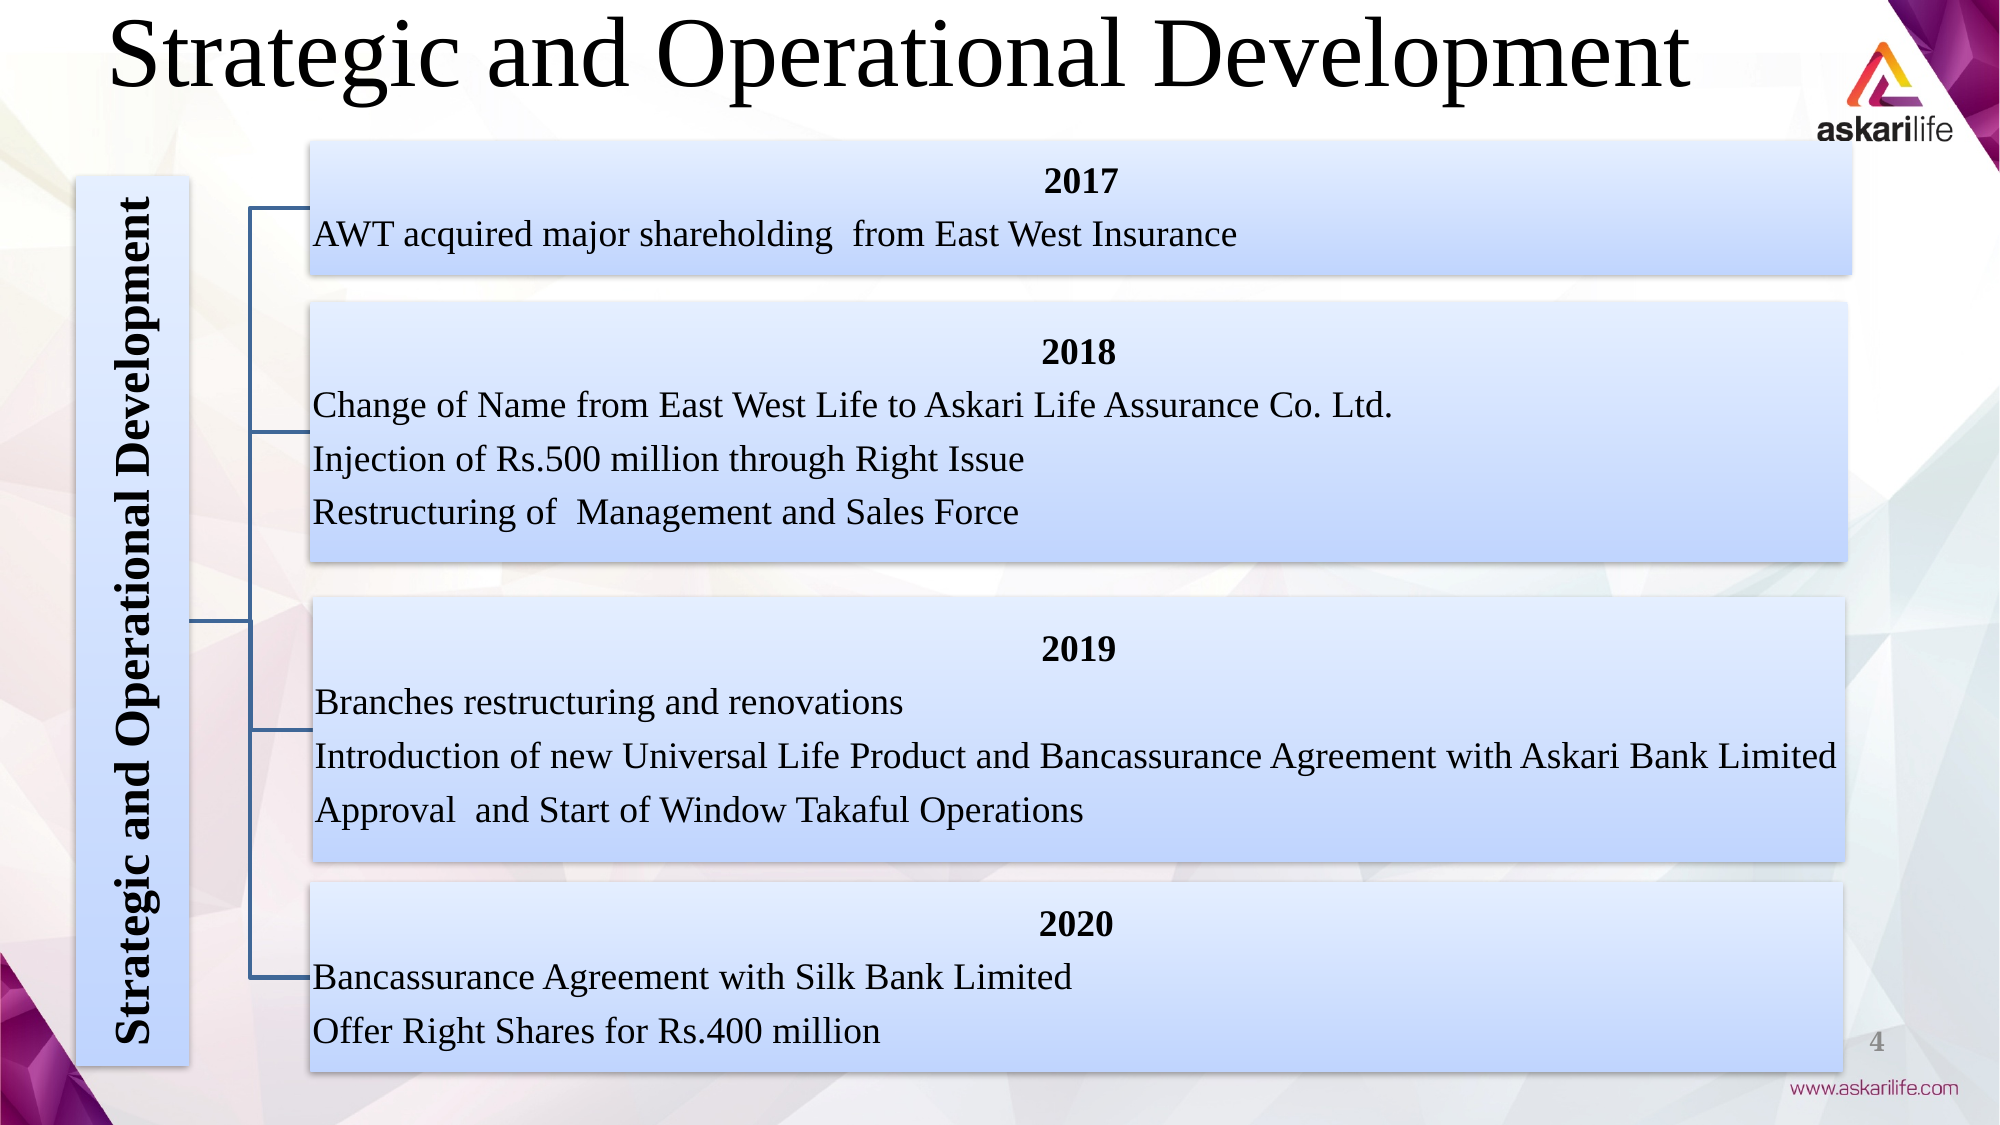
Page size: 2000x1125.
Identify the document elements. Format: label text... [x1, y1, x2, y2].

text_box Strategic and Operational Development [76, 0, 1723, 97]
picture [0, 0, 2000, 1125]
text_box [76, 140, 1900, 1073]
